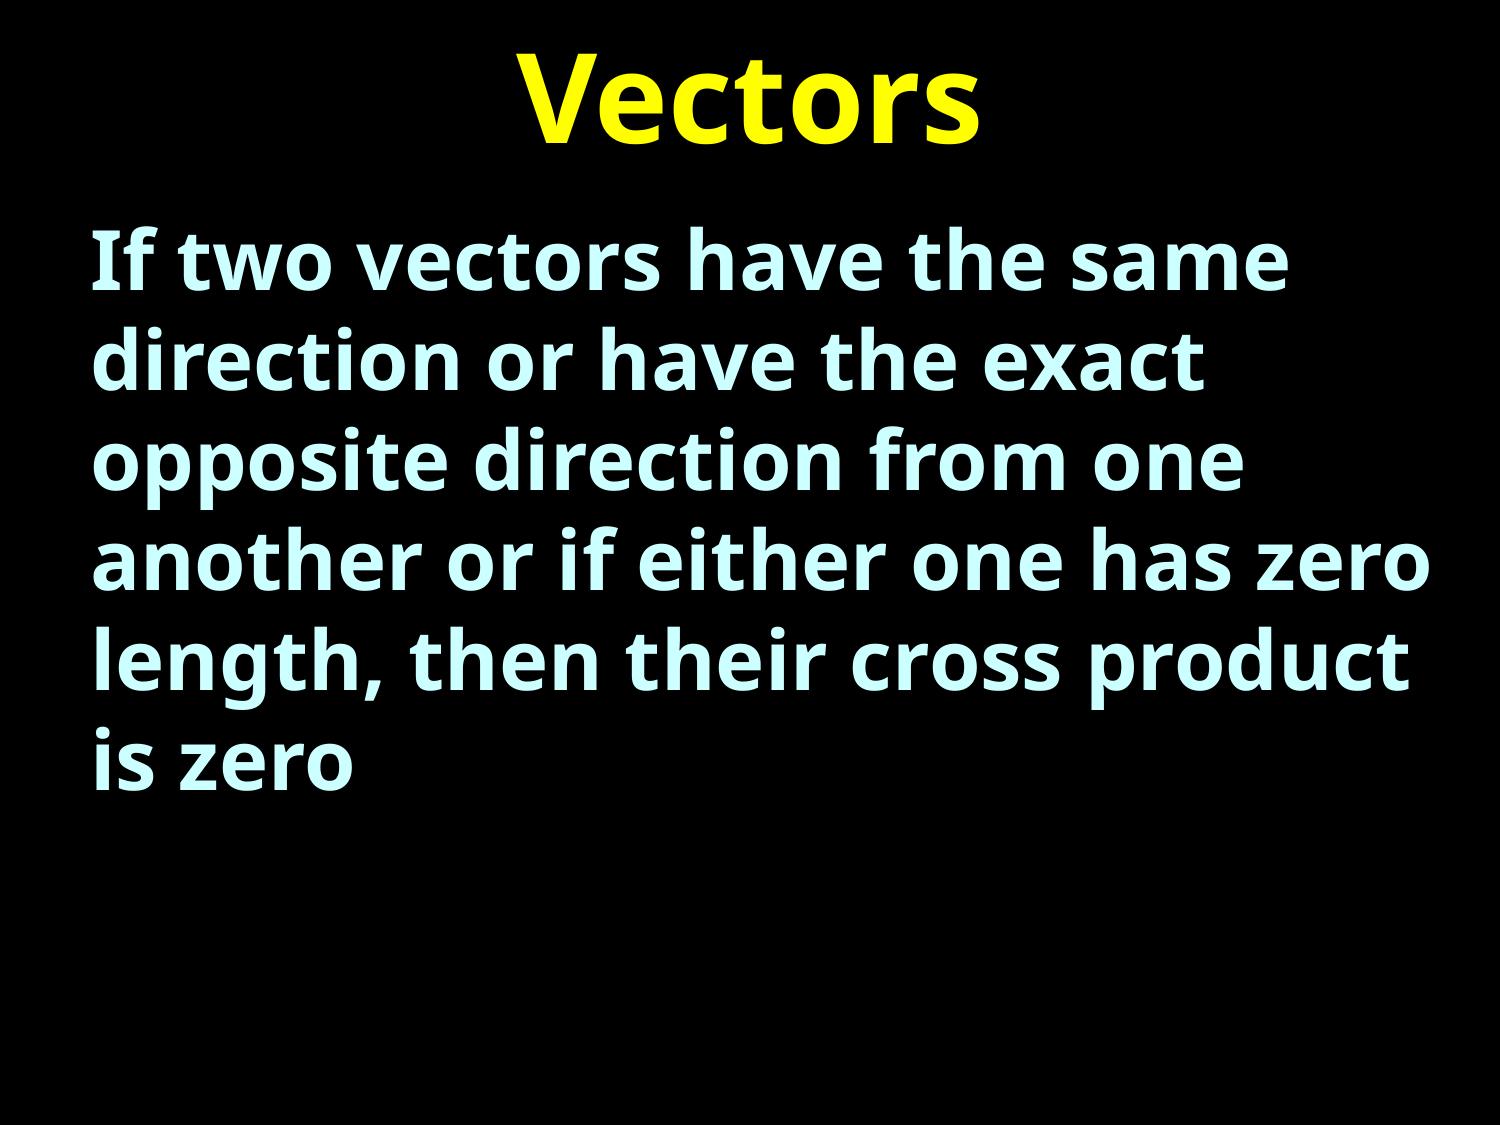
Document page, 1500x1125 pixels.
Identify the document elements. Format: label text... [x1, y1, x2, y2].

title Vectors [0, 0, 1500, 188]
list If two vectors have the same direction or have the exact opposite direction from one another or if either one has zero length, then their cross product is zero [75, 200, 1463, 1125]
